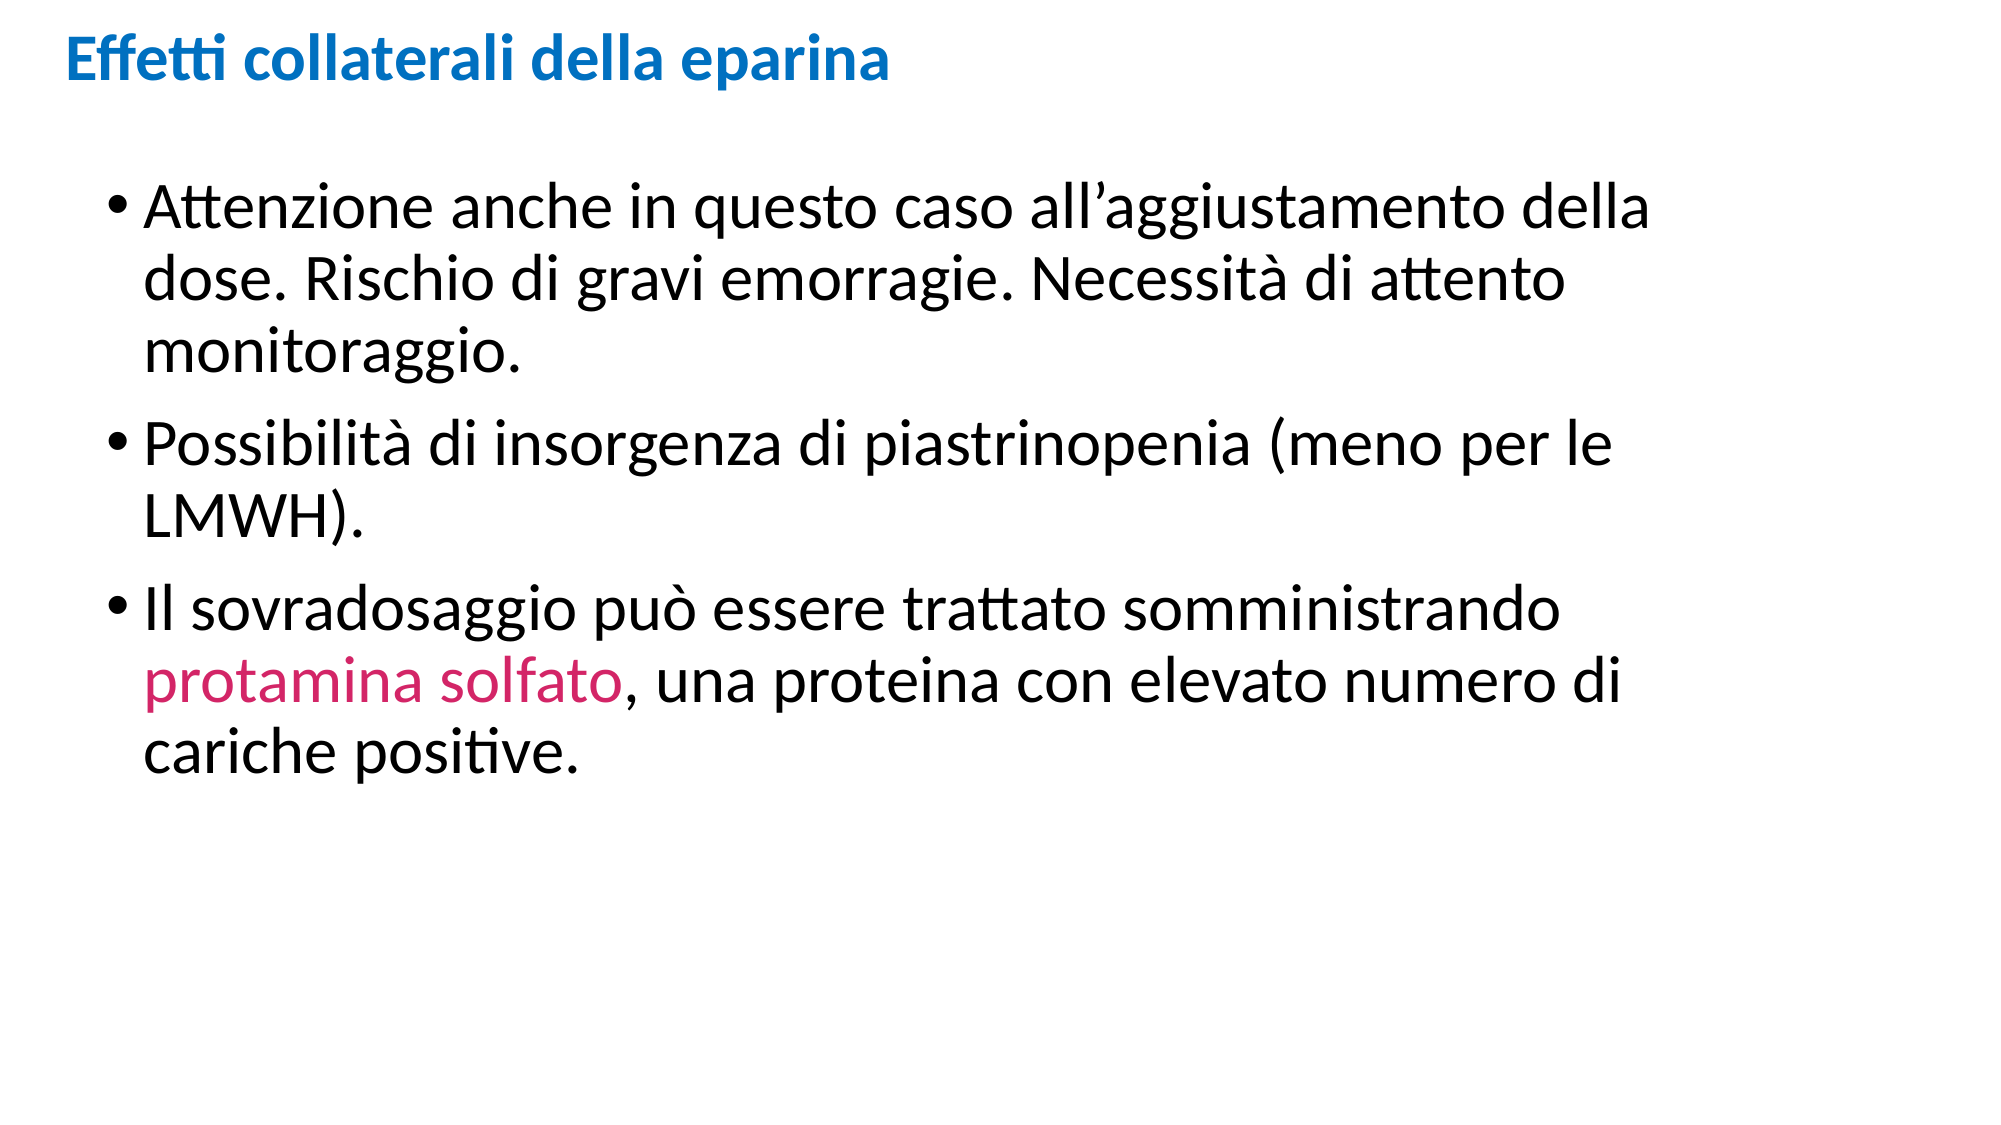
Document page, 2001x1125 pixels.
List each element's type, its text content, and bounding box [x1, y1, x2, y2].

title Effetti collaterali della eparina [50, 20, 1776, 98]
list Attenzione anche in questo caso all’aggiustamento della dose. Rischio di gravi emorragie. Necessità di attento monitoraggio. Possibilità di insorgenza di piastrinopenia (meno per le LMWH). Il sovradosaggio può essere trattato somministrando protamina solfato, una proteina con elevato numero di cariche positive. [91, 163, 1827, 752]
